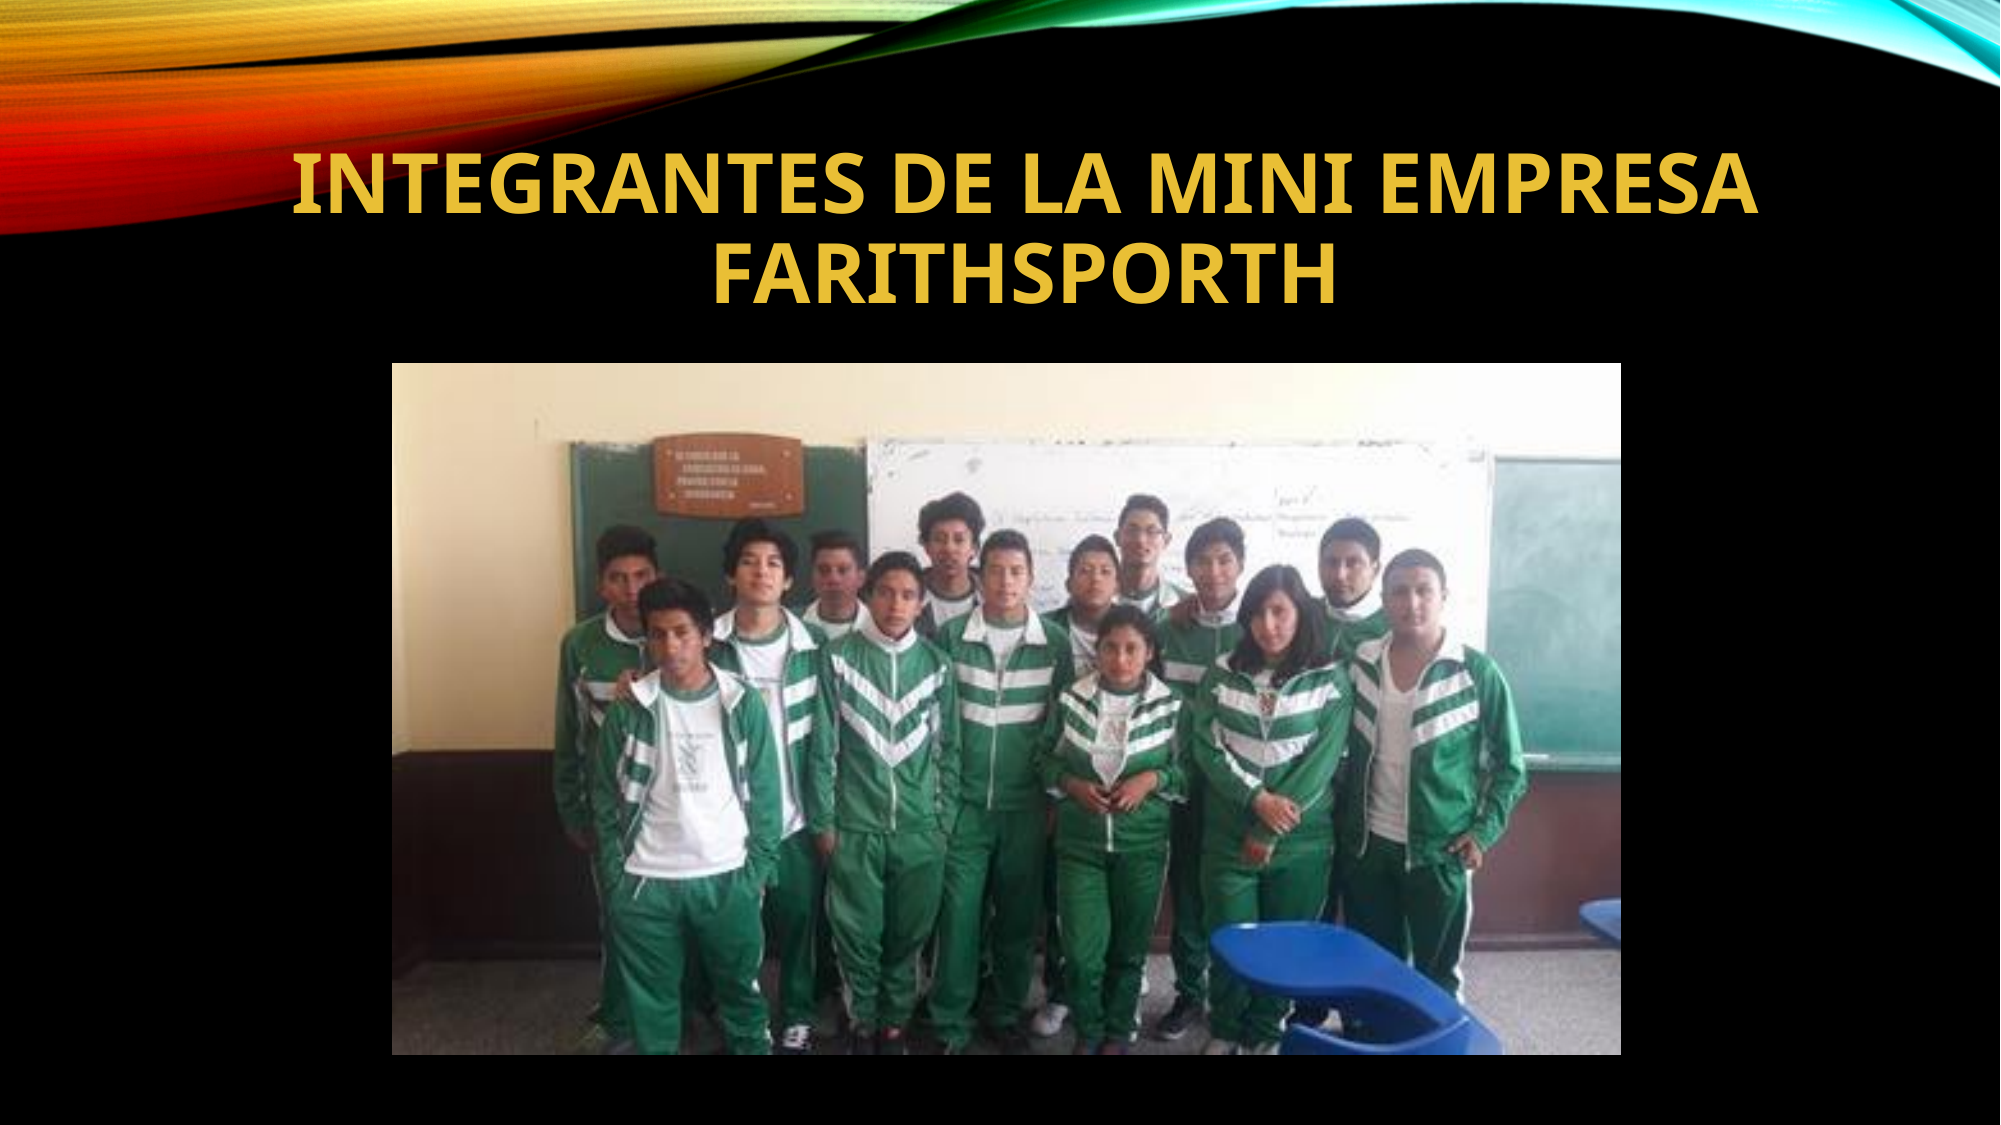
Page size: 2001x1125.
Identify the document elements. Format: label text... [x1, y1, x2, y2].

picture [0, 0, 2000, 237]
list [392, 363, 1621, 1055]
title INTEGRANTES DE LA MINI EMPRESA FARITHSPORTH [76, 125, 1976, 338]
